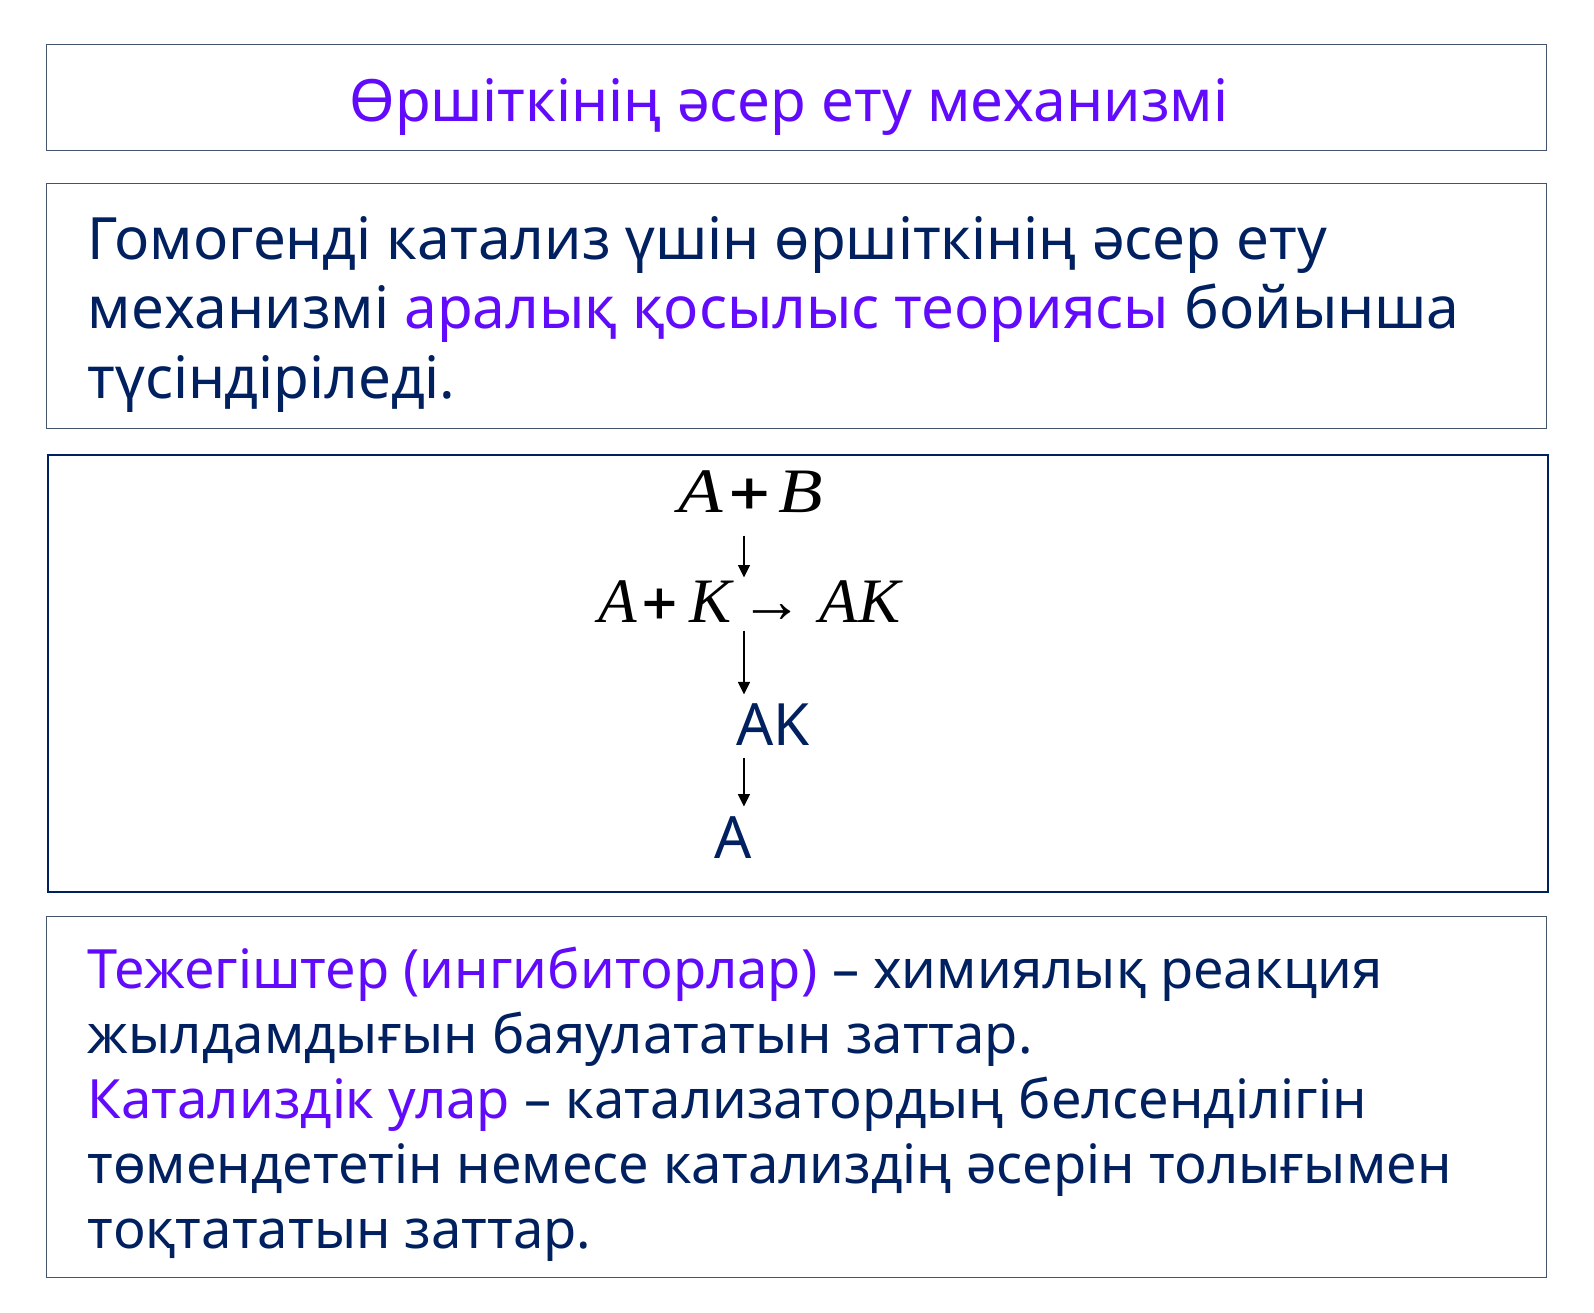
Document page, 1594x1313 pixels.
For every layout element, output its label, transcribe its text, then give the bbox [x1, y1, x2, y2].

text_box [47, 454, 1549, 893]
text_box Тежегіштер (ингибиторлар) – химиялық реакция жылдамдығын баяулататын заттар. Катализдік улар – катализатордың белсенділігін төмендететін немесе катализдің әсерін толығымен тоқтататын заттар. [46, 916, 1547, 1278]
text_box Өршіткінің әсер ету механизмі [46, 44, 1547, 151]
text_box Гомогенді катализ үшін өршіткінің әсер ету механизмі аралық қосылыс теориясы бойынша түсіндіріледі. [46, 183, 1547, 429]
